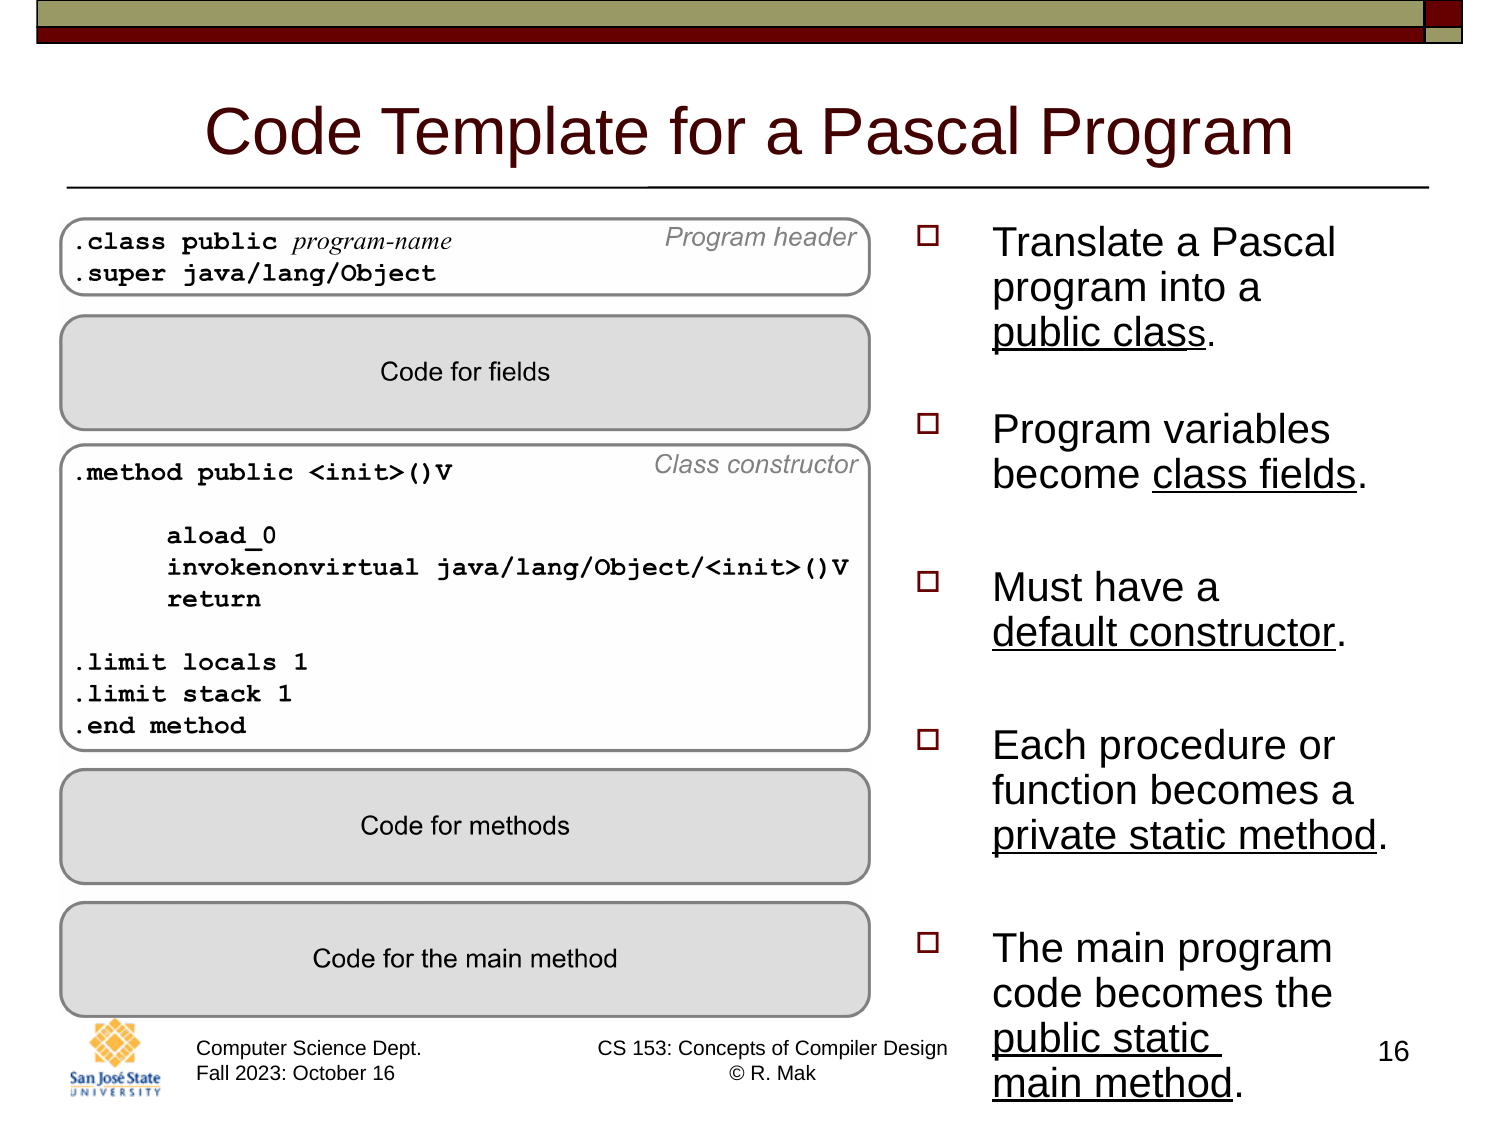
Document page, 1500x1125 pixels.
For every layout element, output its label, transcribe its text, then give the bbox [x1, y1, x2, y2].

picture [59, 217, 871, 1112]
title Code Template for a Pascal Program [75, 67, 1425, 175]
list Translate a Pascal program into a public class. Program variables become class fields. Must have a default constructor. Each procedure or function becomes a private static method. The main program code becomes the public static main method. [900, 212, 1440, 1028]
slide_number 16 [1320, 1028, 1425, 1100]
